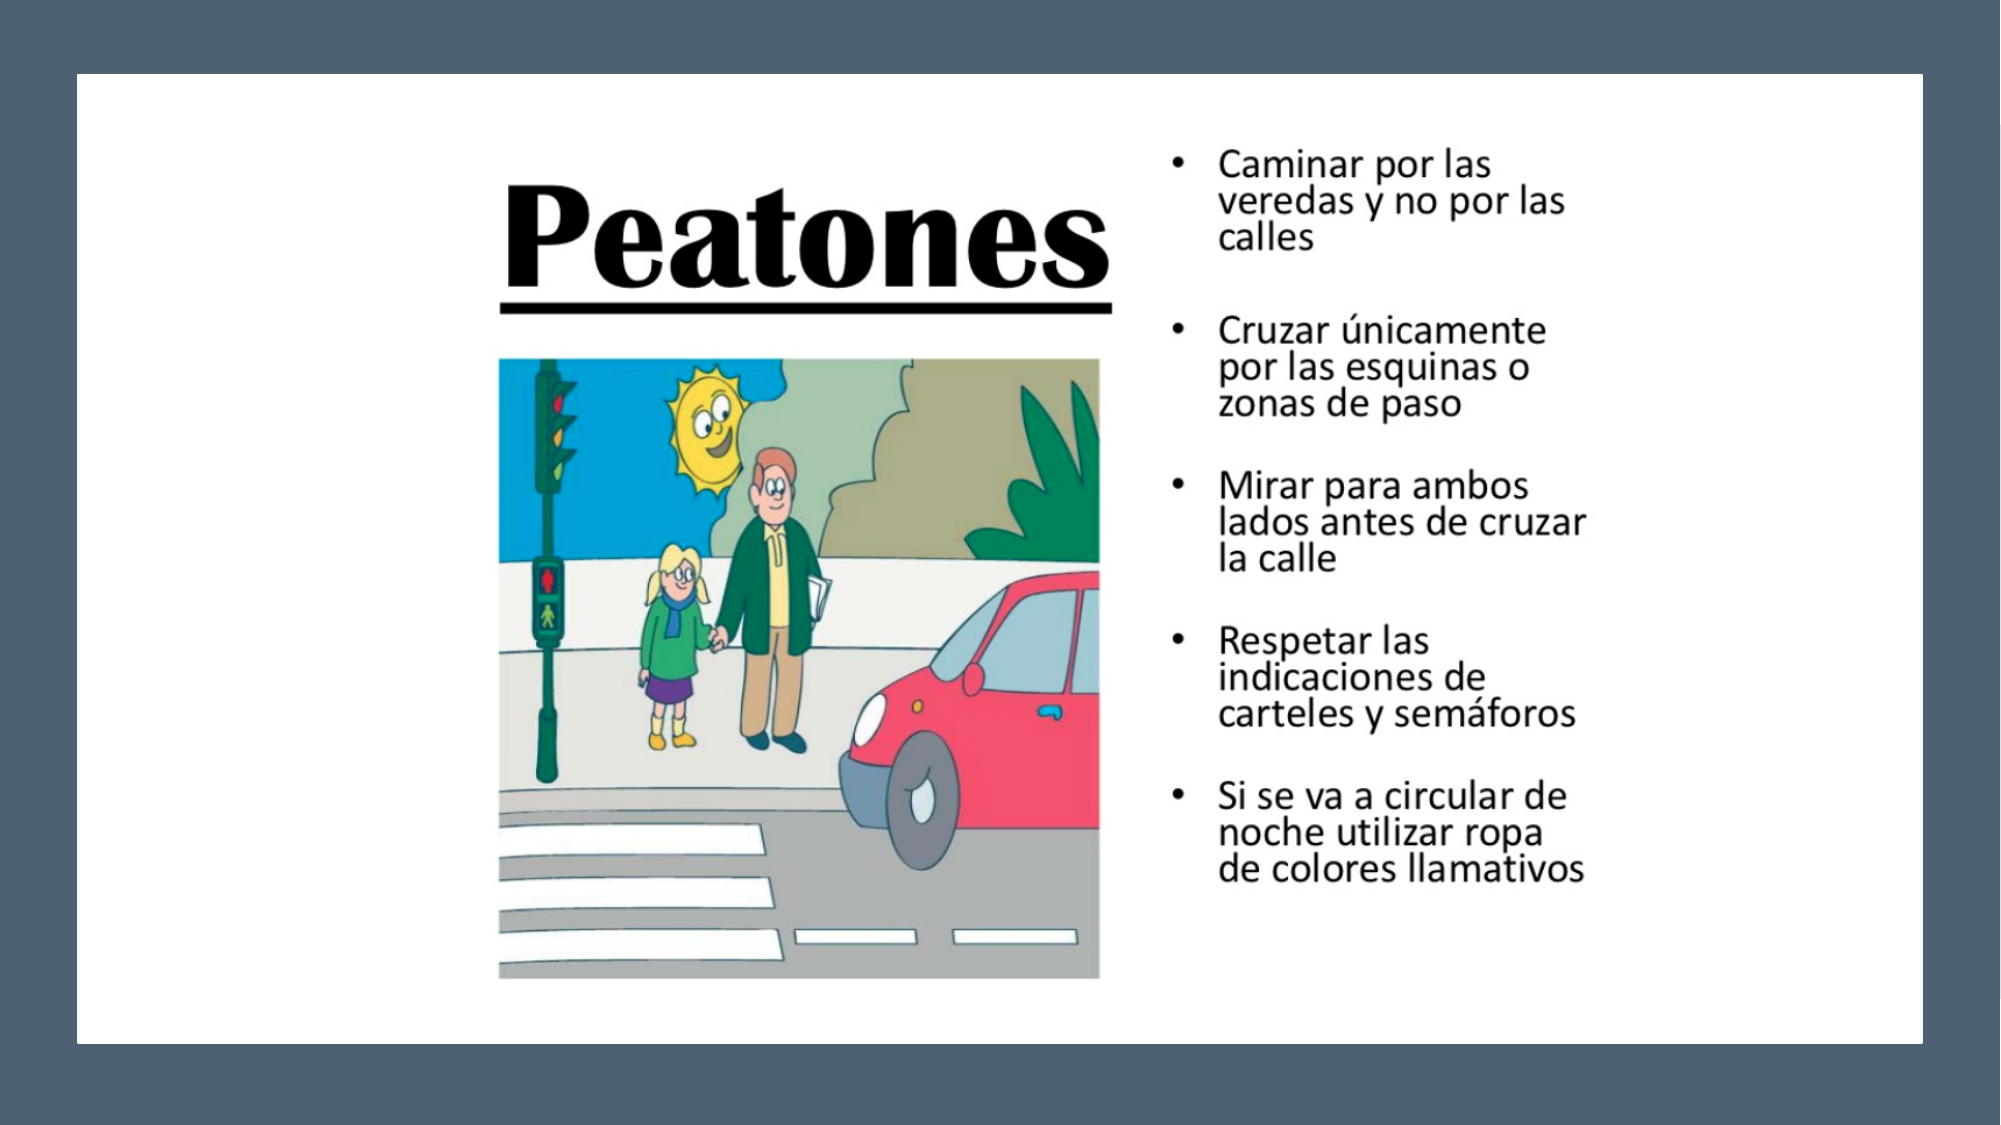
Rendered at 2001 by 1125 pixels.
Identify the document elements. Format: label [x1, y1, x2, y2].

text_box [77, 74, 1923, 1044]
text_box [0, 0, 2000, 1125]
list [392, 126, 1608, 992]
